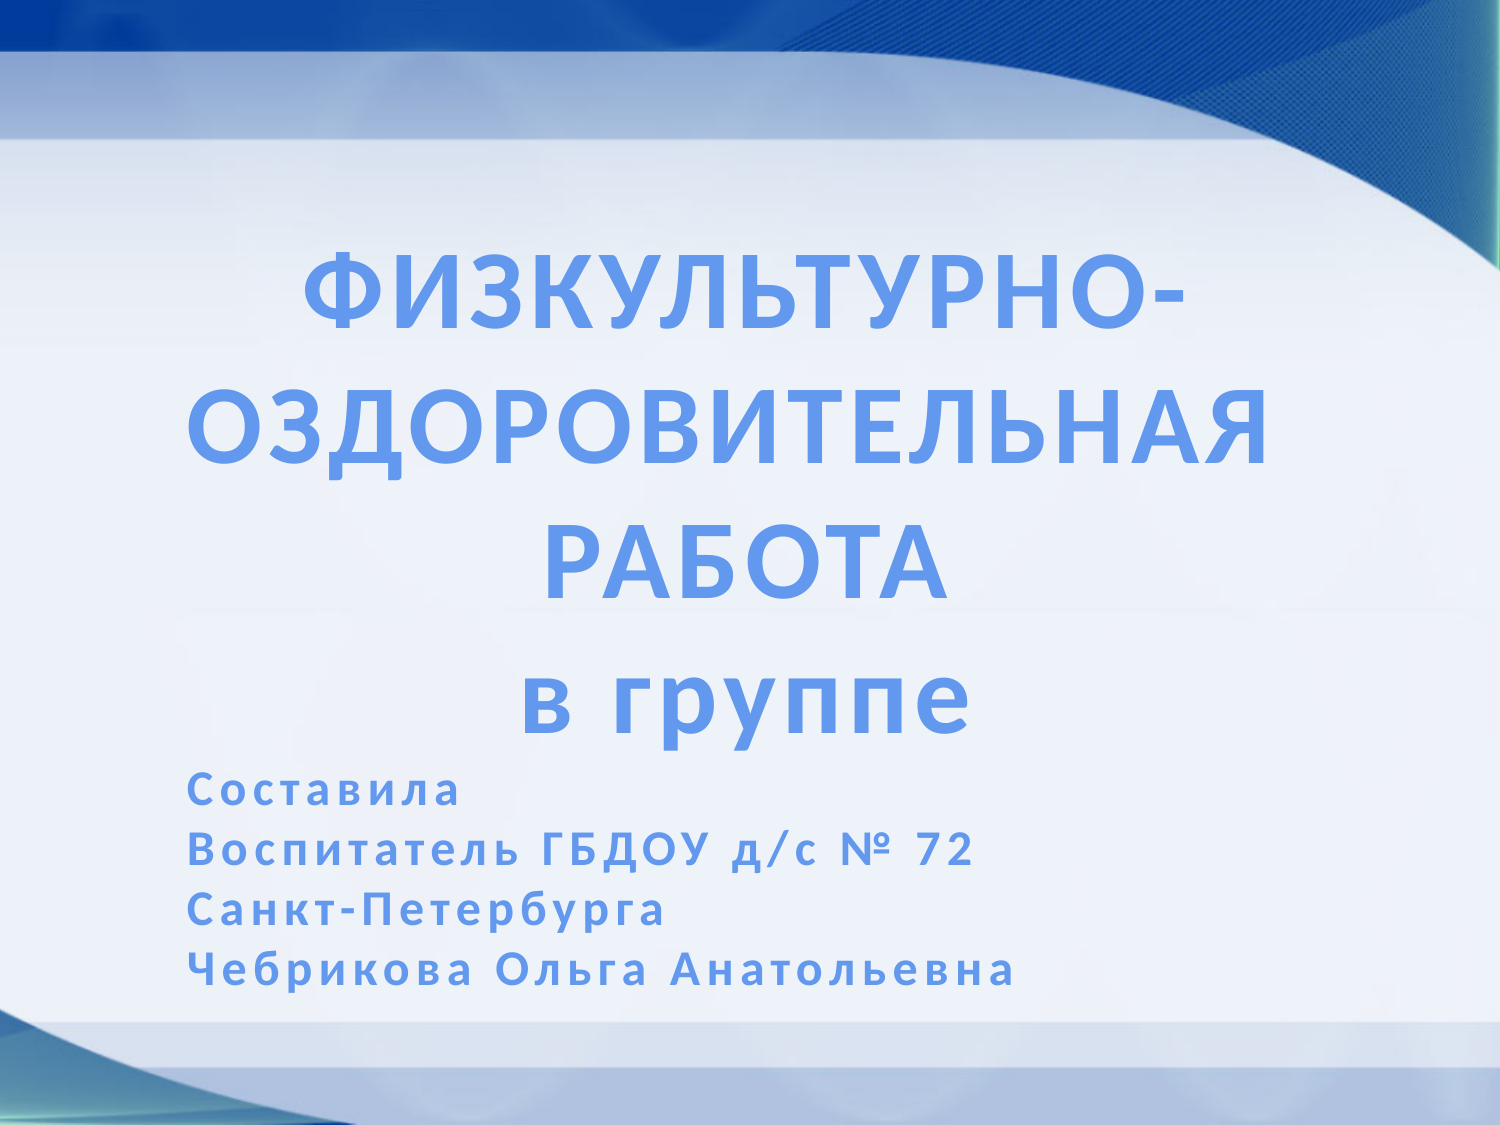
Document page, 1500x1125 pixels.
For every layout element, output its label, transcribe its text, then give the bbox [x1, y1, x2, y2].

picture [0, 0, 1500, 1125]
text_box ФИЗКУЛЬТУРНО- ОЗДОРОВИТЕЛЬНАЯ РАБОТА в группе Составила Воспитатель ГБДОУ д/с № 72 Санкт-Петербурга Чебрикова Ольга Анатольевна [171, 208, 1319, 1125]
